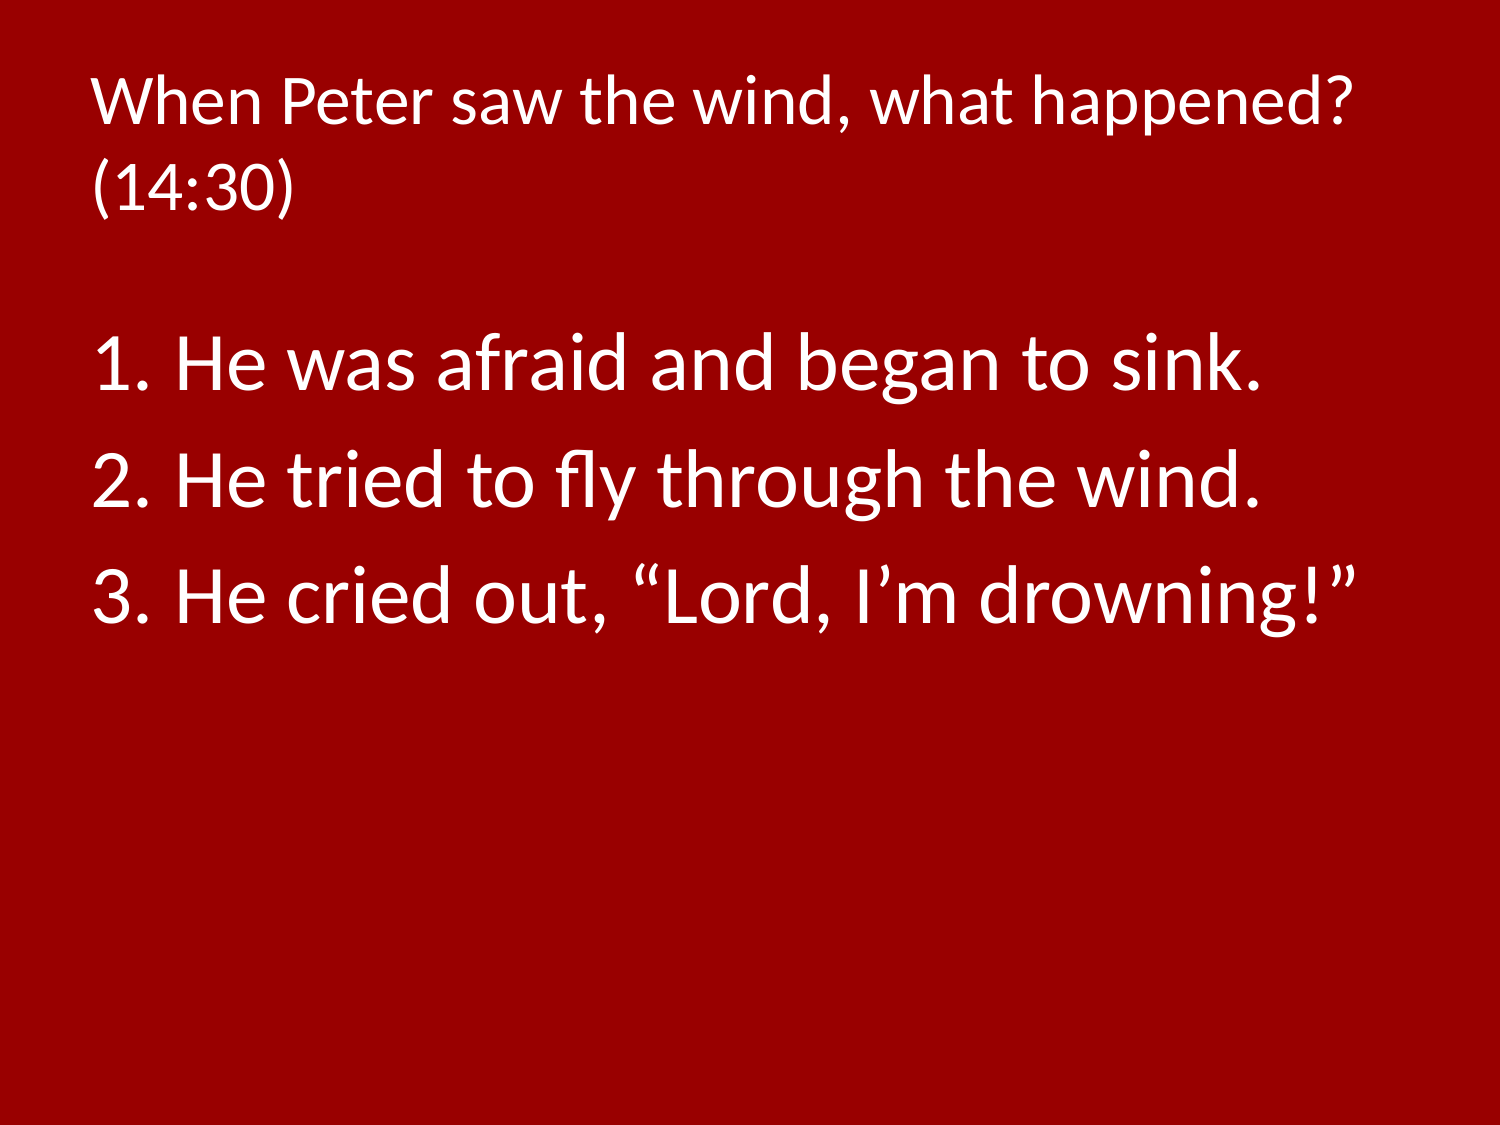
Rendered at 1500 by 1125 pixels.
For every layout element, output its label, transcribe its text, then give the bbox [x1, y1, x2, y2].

title When Peter saw the wind, what happened? (14:30) [75, 45, 1425, 233]
list He was afraid and began to sink. He tried to fly through the wind. He cried out, “Lord, I’m drowning!” [75, 299, 1425, 1005]
